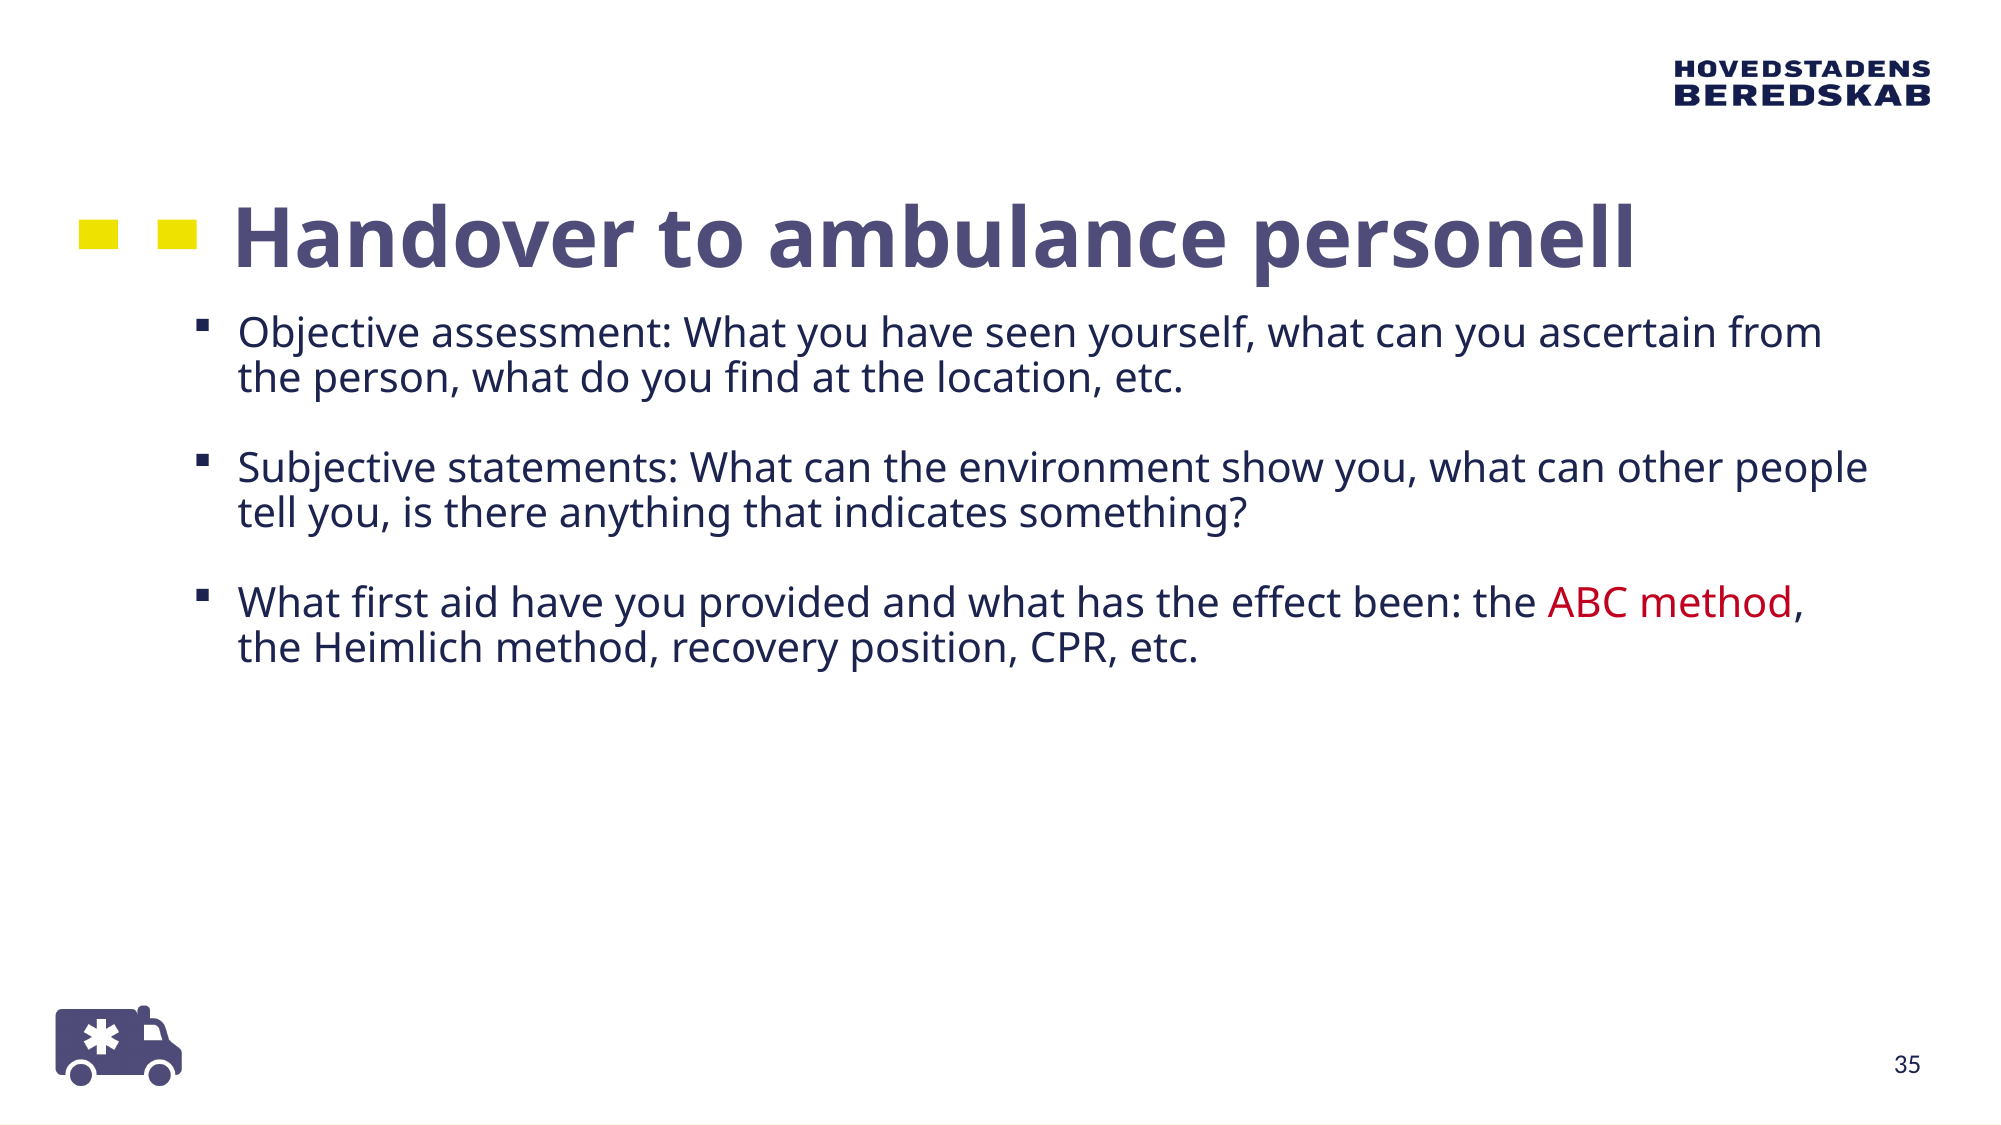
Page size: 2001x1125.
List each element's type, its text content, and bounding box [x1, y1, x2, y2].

picture [1675, 60, 1930, 106]
list Objective assessment: What you have seen yourself, what can you ascertain from the person, what do you find at the location, etc. Subjective statements: What can the environment show you, what can other people tell you, is there anything that indicates something? What first aid have you provided and what has the effect been: the ABC method, the Heimlich method, recovery position, CPR, etc. [192, 310, 1875, 890]
slide_number 35 [1685, 1046, 1922, 1076]
title Handover to ambulance personell [230, 184, 1976, 373]
picture [42, 971, 194, 1122]
